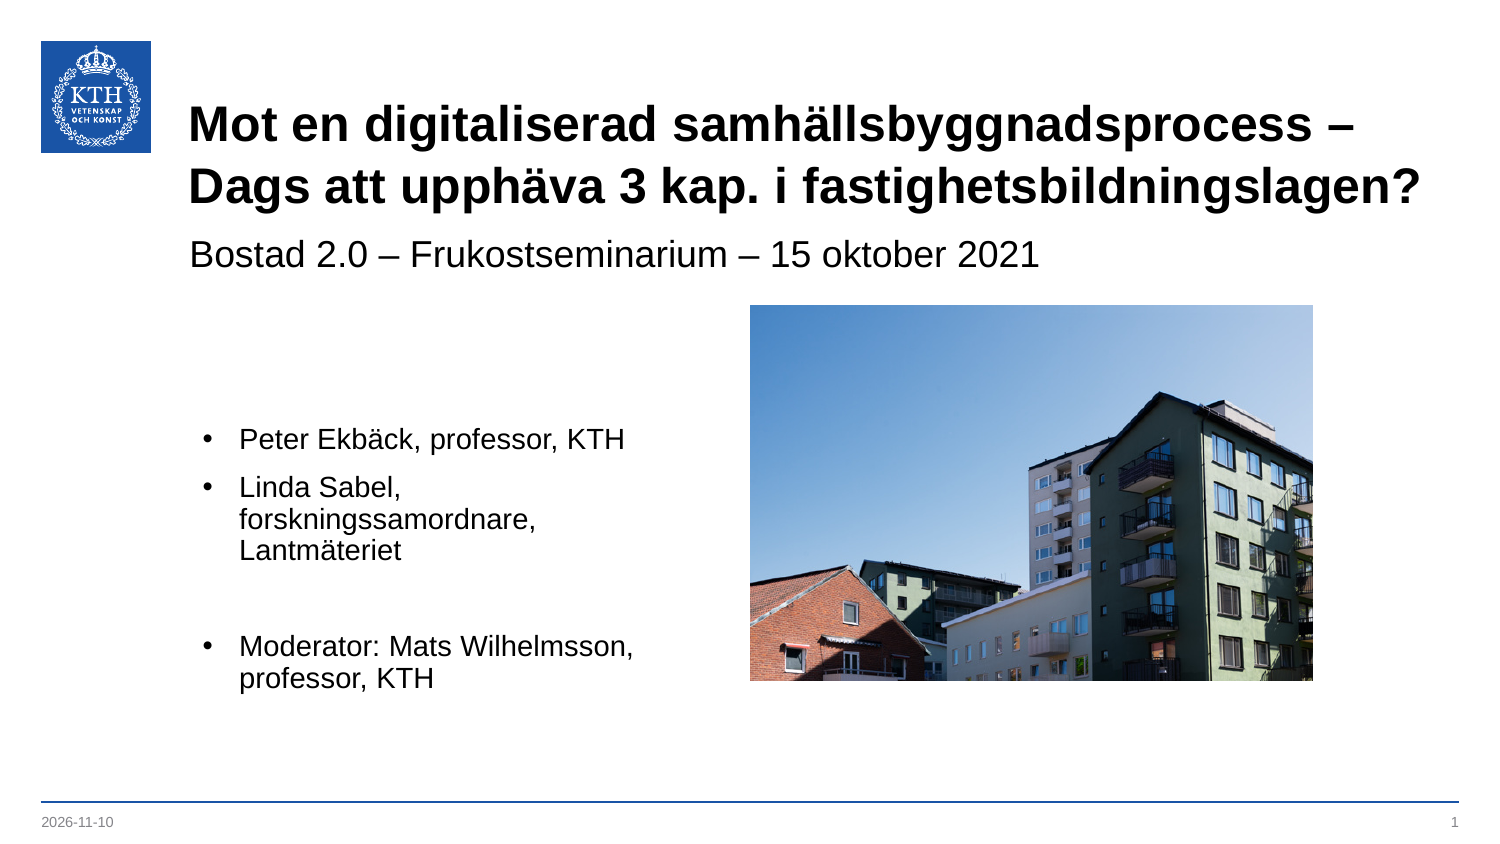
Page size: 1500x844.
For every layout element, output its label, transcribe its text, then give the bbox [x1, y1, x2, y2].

text_box Bostad 2.0 – Frukostseminarium – 15 oktober 2021 [174, 227, 1500, 345]
slide_number 1 [1121, 811, 1459, 832]
list Peter Ekbäck, professor, KTH Linda Sabel, forskningssamordnare, Lantmäteriet Moderator: Mats Wilhelmsson, professor, KTH [187, 416, 722, 606]
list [749, 305, 1313, 681]
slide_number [41, 811, 379, 832]
title Mot en digitaliserad samhällsbyggnadsprocess – Dags att upphäva 3 kap. i fastighetsbildningslagen? [173, 95, 1459, 207]
